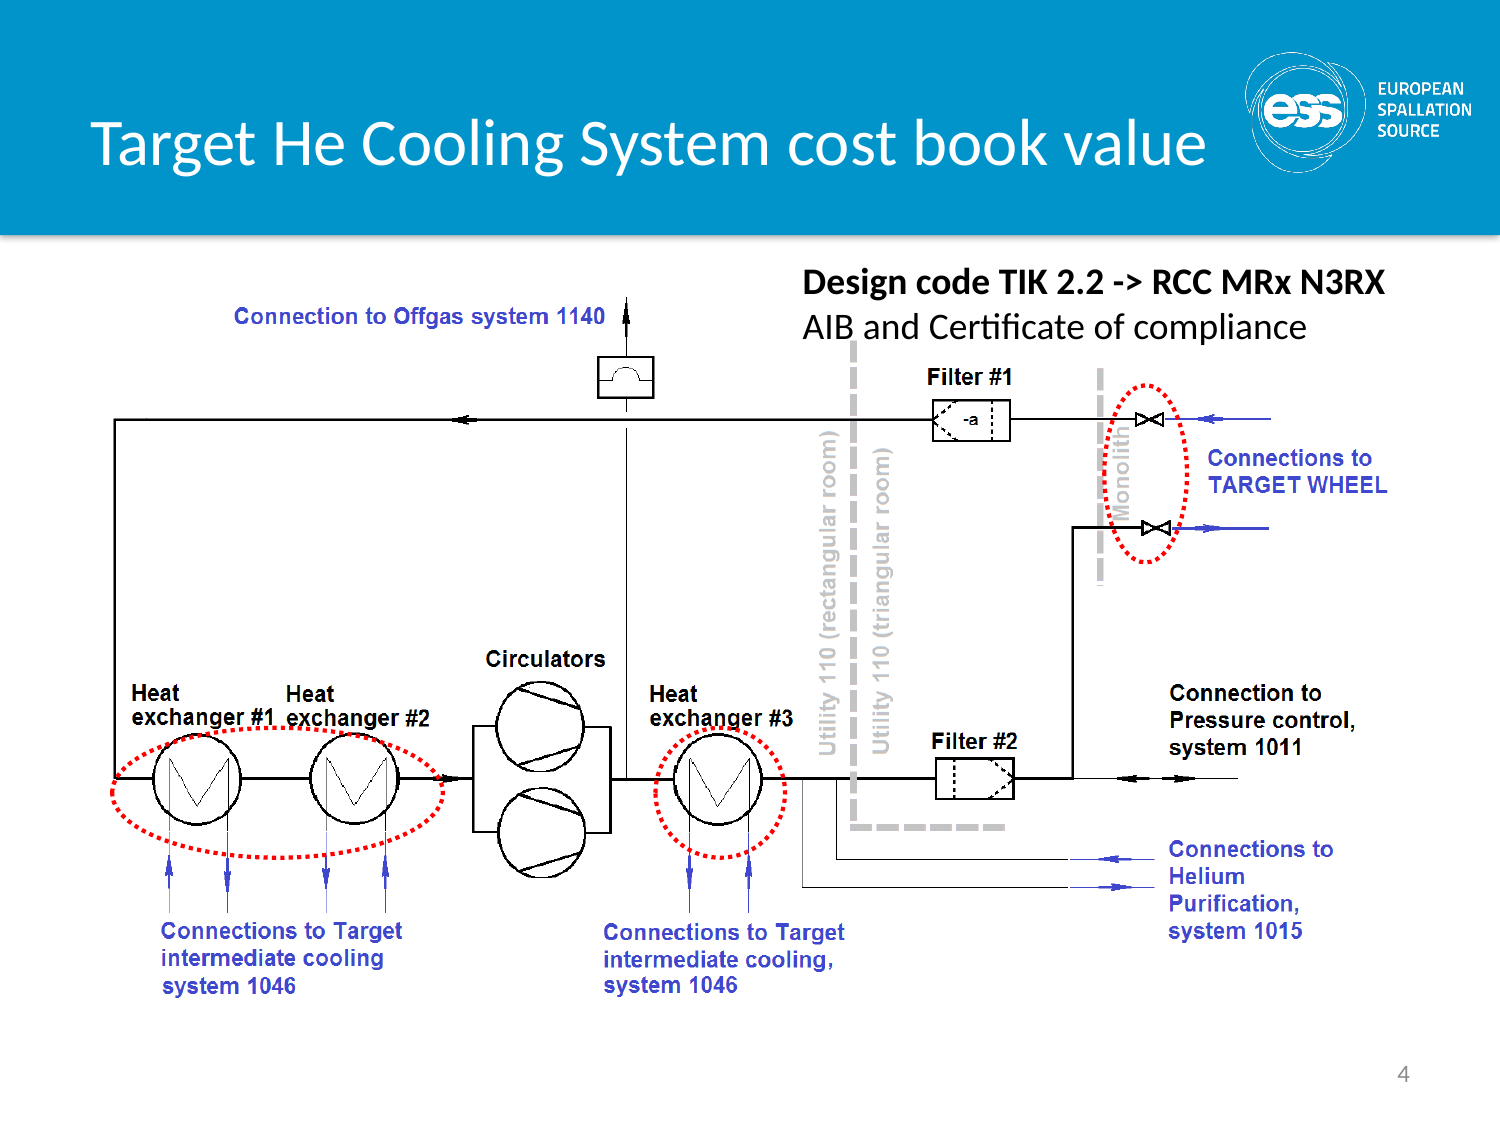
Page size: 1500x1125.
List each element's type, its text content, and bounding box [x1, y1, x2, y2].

picture [1454, 83, 1458, 94]
picture [1423, 83, 1430, 94]
picture [1398, 109, 1406, 115]
picture [1264, 94, 1342, 127]
picture [1432, 125, 1438, 136]
picture [1400, 83, 1407, 94]
picture [1379, 83, 1385, 94]
picture [1409, 104, 1415, 115]
slide_number 4 [1074, 1042, 1425, 1103]
picture [1418, 104, 1423, 115]
title Target He Cooling System cost book value [75, 45, 1247, 233]
picture [1422, 125, 1428, 134]
picture [1389, 104, 1393, 115]
picture [100, 290, 1404, 1012]
picture [1443, 86, 1450, 93]
picture [1436, 104, 1444, 115]
text_box Design code TIK 2.2 -> RCC MRx N3RX AIB and Certificate of compliance [787, 249, 1401, 289]
